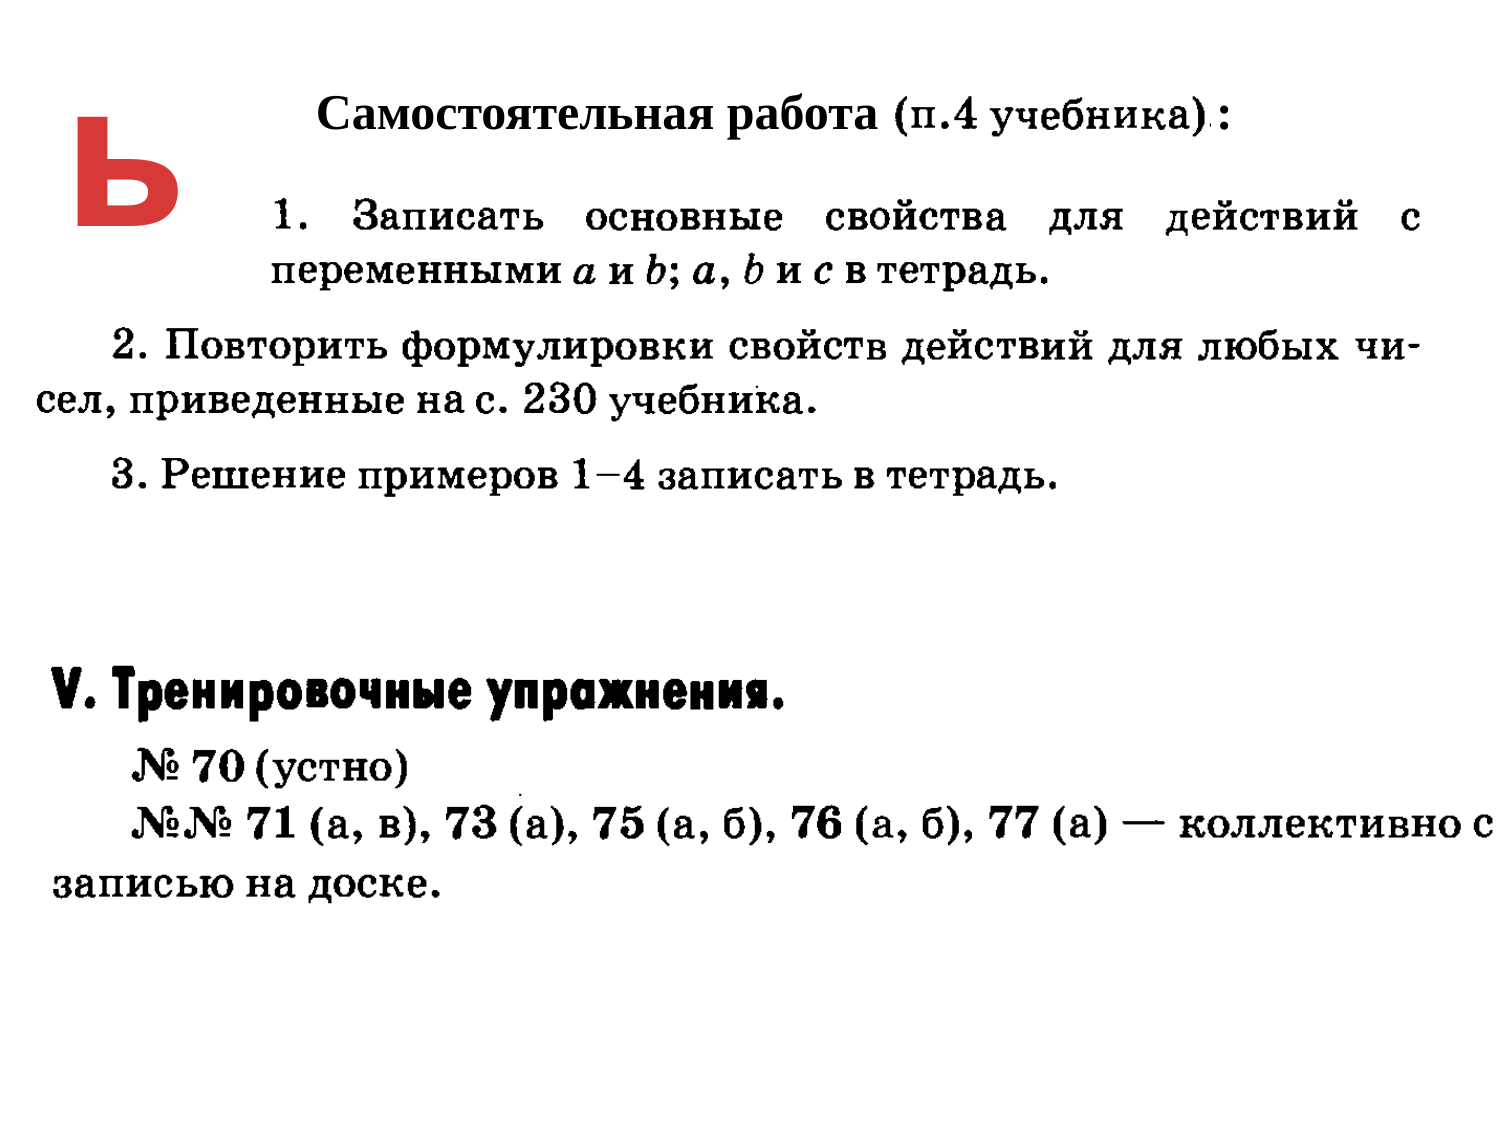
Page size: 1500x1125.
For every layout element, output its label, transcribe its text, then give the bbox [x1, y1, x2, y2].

text_box Самостоятельная работа : [301, 72, 886, 147]
text_box Самостоятельная работа : [1215, 72, 1306, 147]
picture [891, 67, 1211, 156]
picture [25, 644, 1500, 912]
text_box ь [46, 19, 200, 170]
picture [17, 171, 1455, 523]
